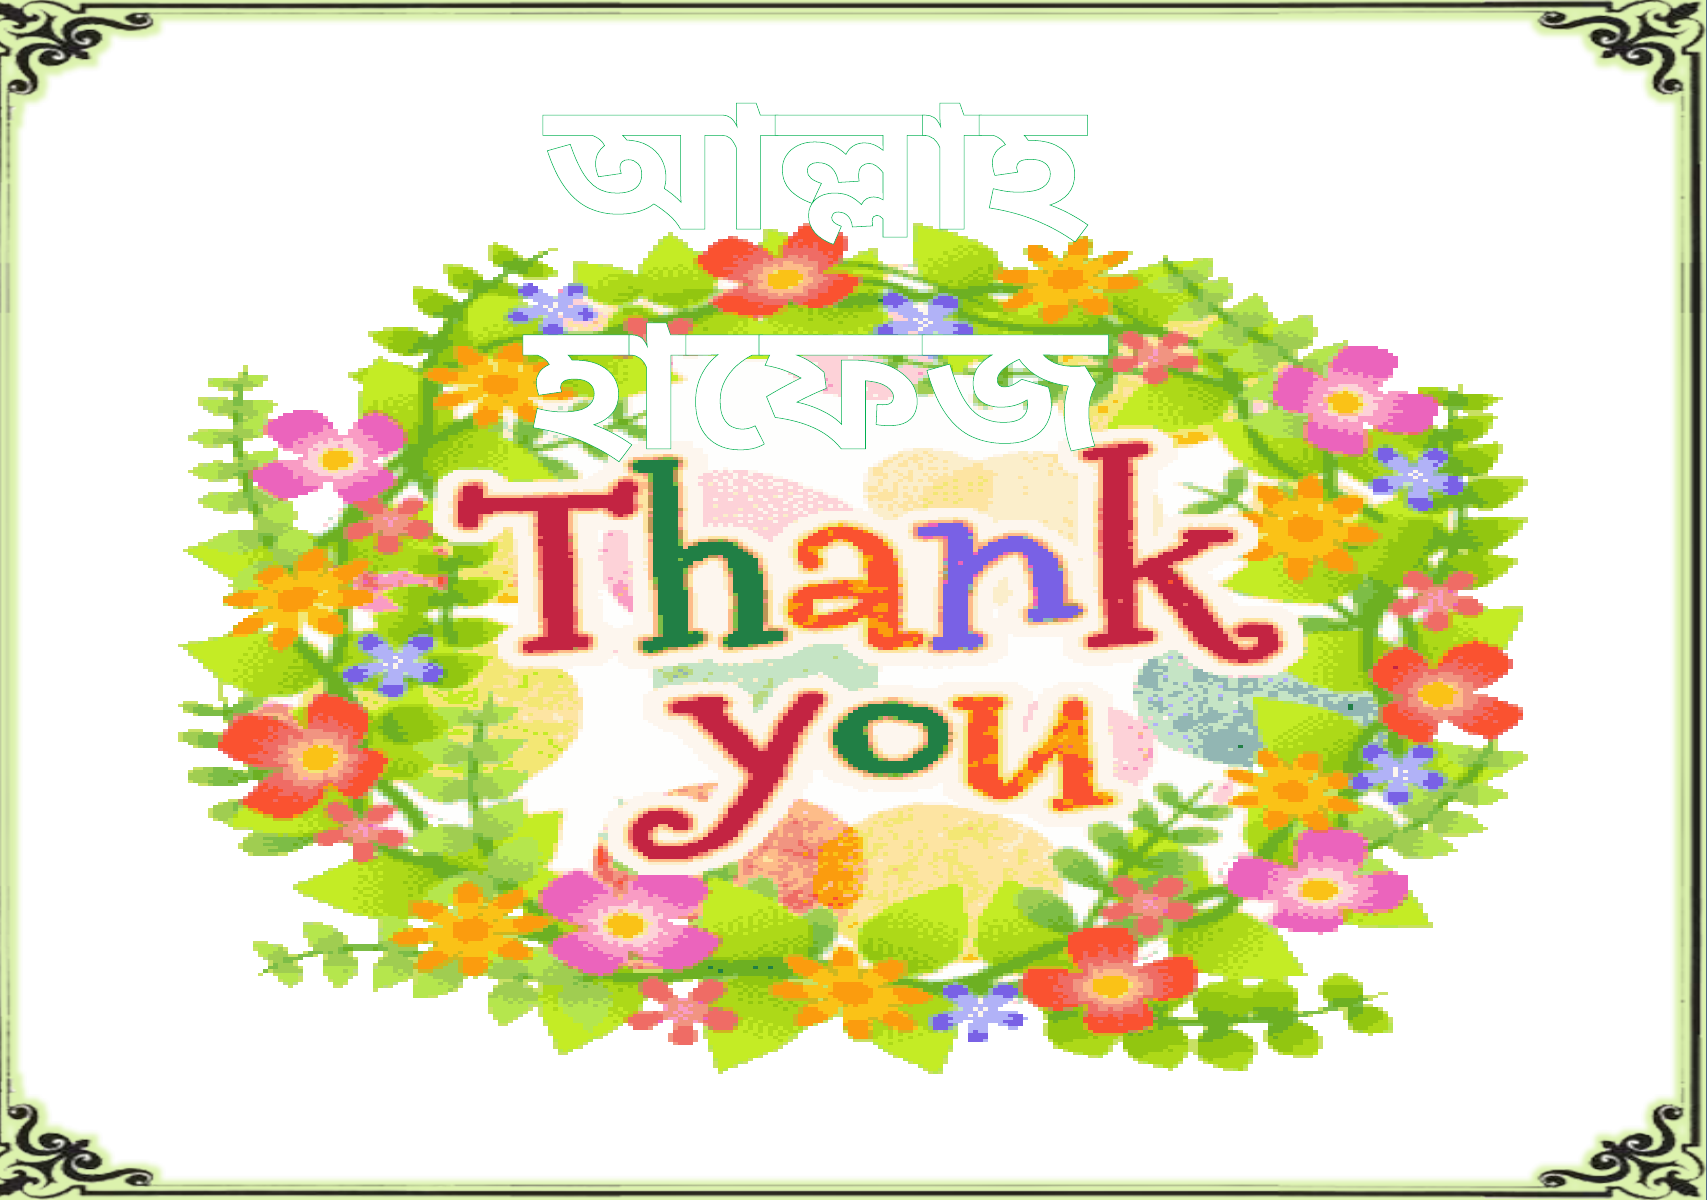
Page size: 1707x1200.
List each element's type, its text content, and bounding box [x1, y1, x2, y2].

text_box আল্লাহ হাফেজ [228, 37, 1404, 175]
picture [0, 0, 1706, 1200]
